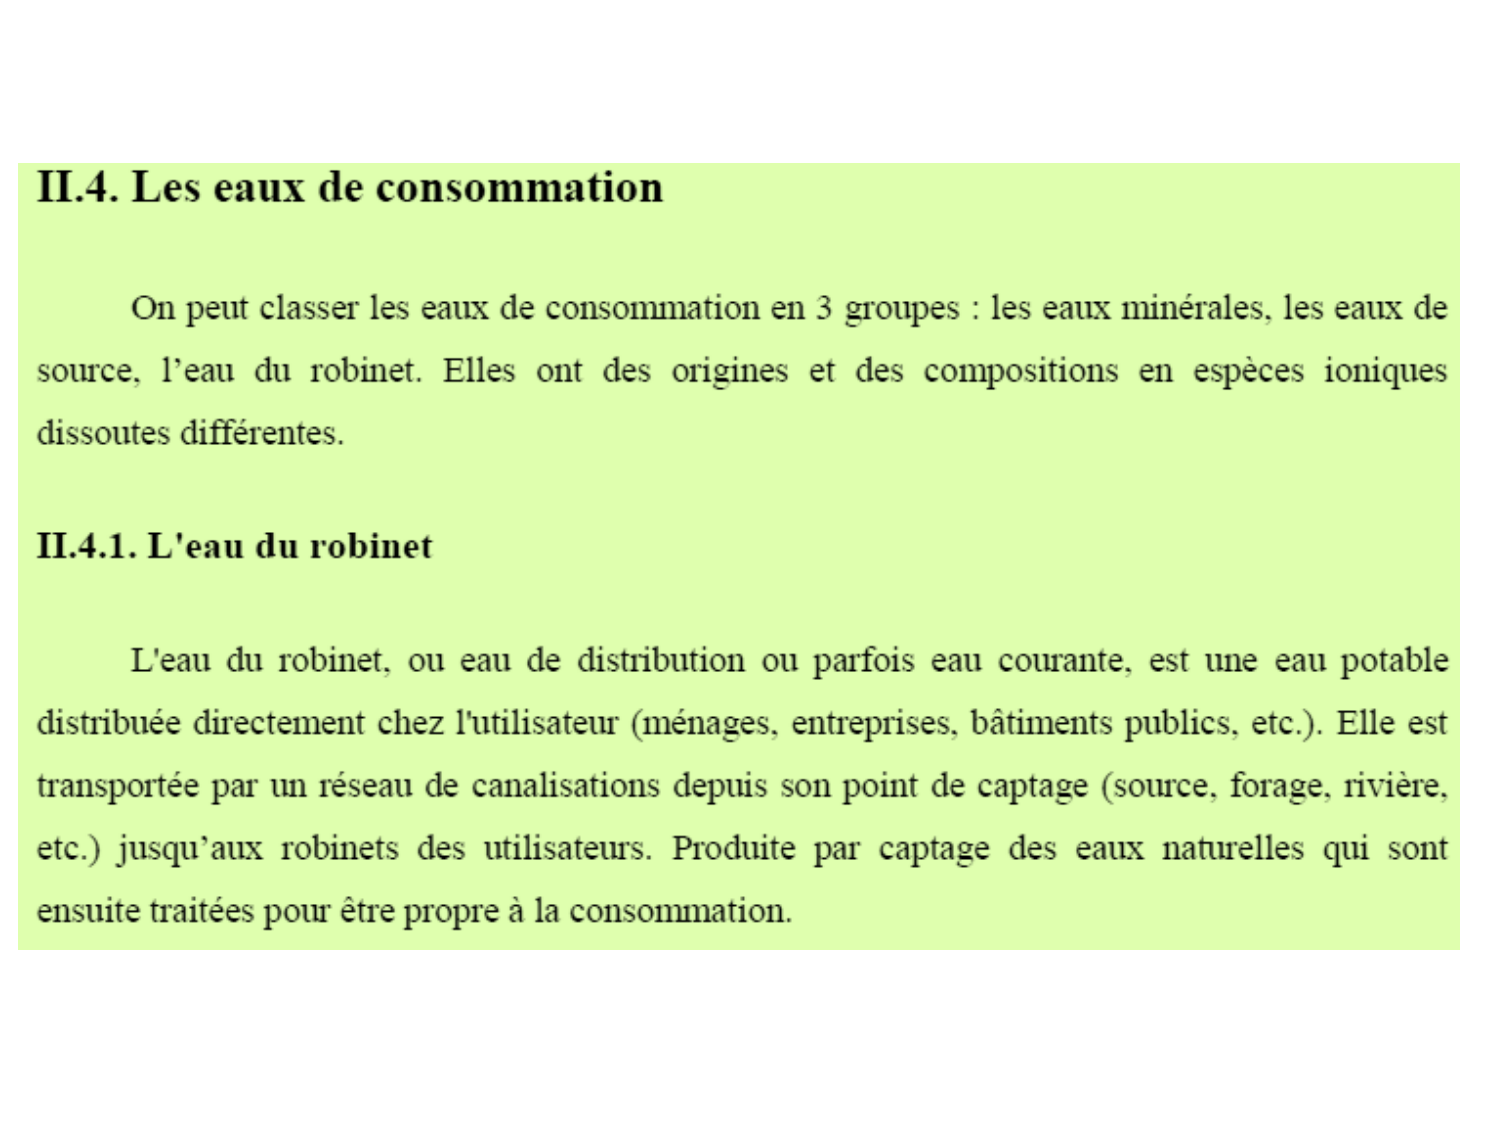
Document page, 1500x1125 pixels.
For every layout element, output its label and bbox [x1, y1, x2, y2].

picture [18, 163, 1461, 950]
